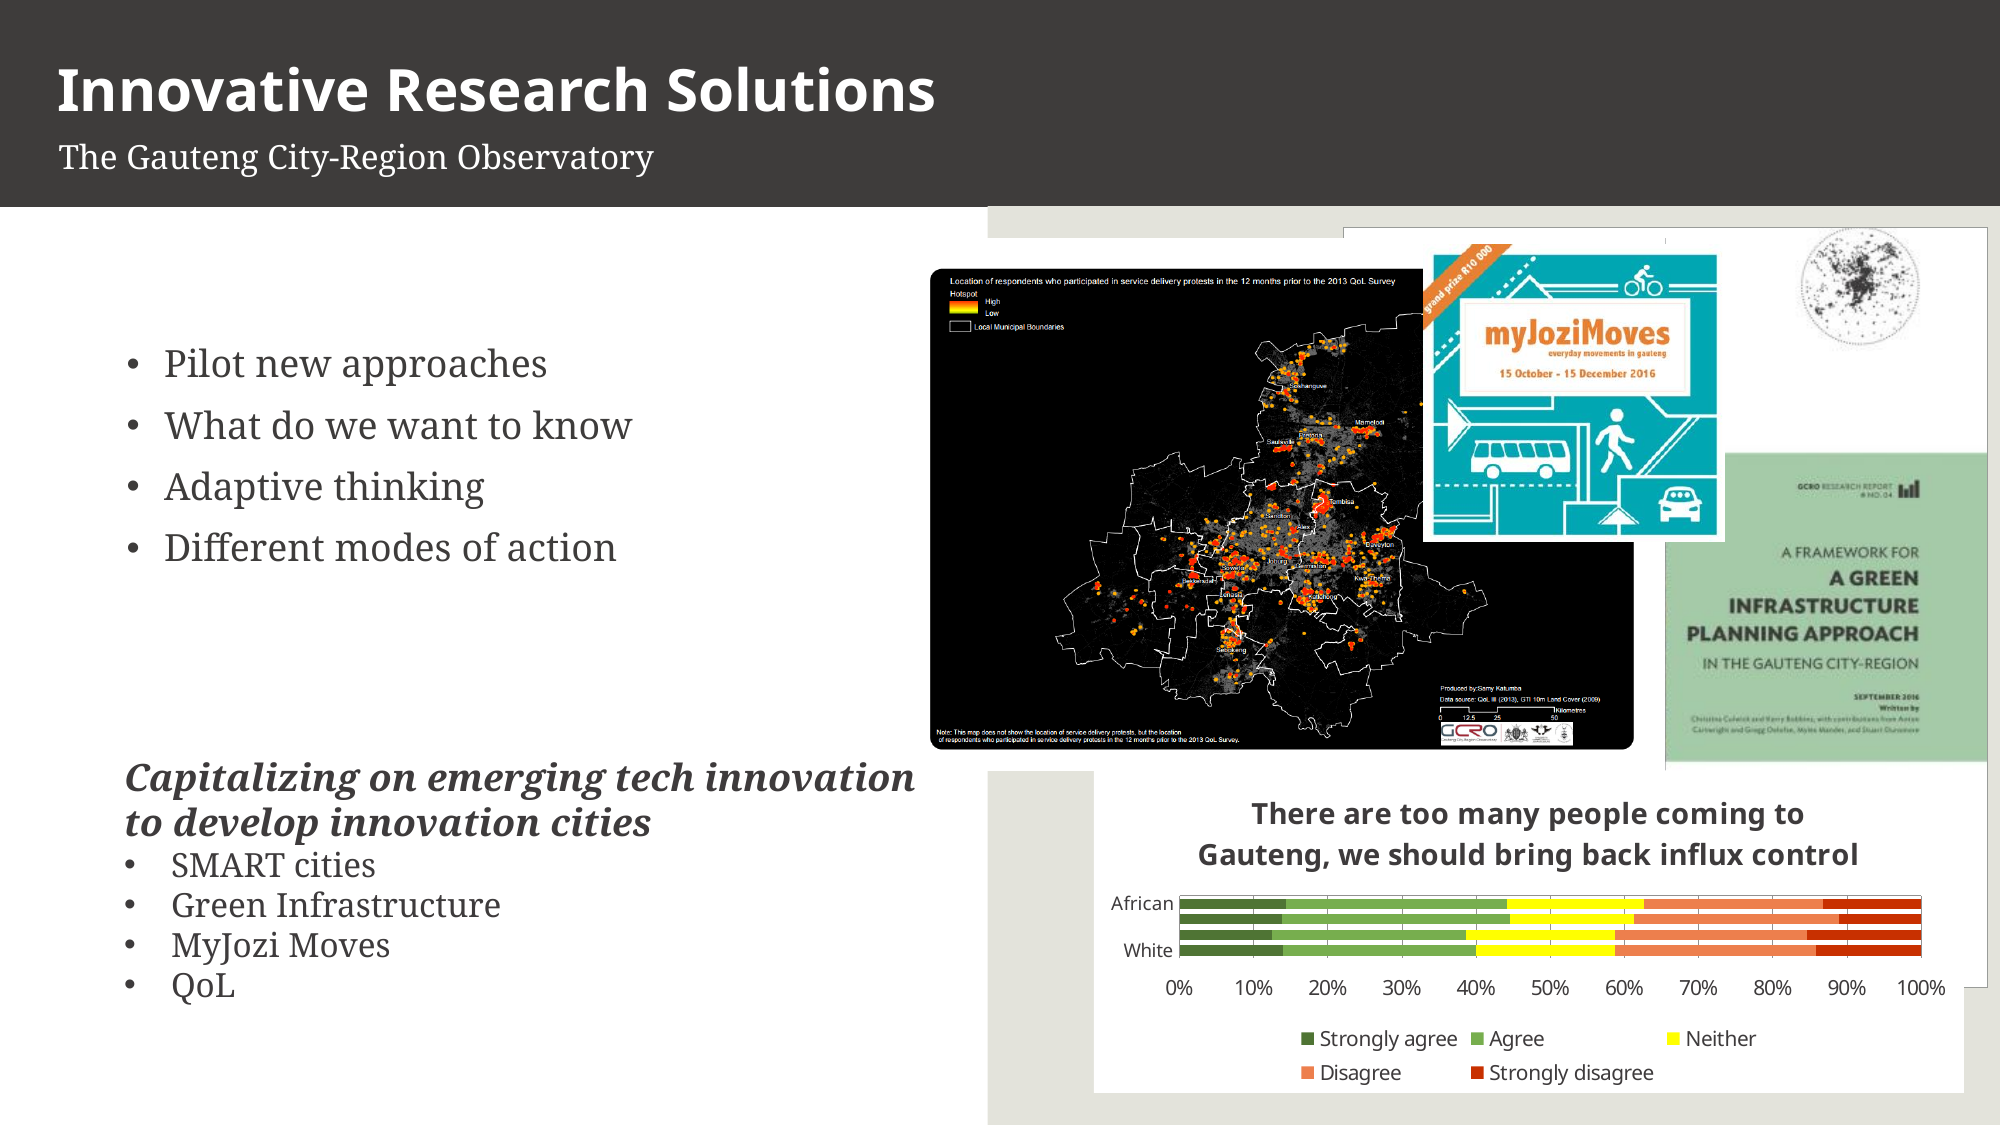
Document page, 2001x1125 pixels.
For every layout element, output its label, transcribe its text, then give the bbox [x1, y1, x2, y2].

chart [1093, 770, 1964, 1093]
list Innovative Research Solutions [41, 52, 1456, 132]
list Pilot new approaches What do we want to know Adaptive thinking Different modes of action [111, 272, 827, 716]
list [1423, 244, 1725, 542]
picture [898, 227, 1988, 988]
text_box Capitalizing on emerging tech innovation to develop innovation cities SMART cities Green Infrastructure MyJozi Moves QoL [109, 746, 971, 1057]
list The Gauteng City-Region Observatory [43, 133, 1454, 210]
